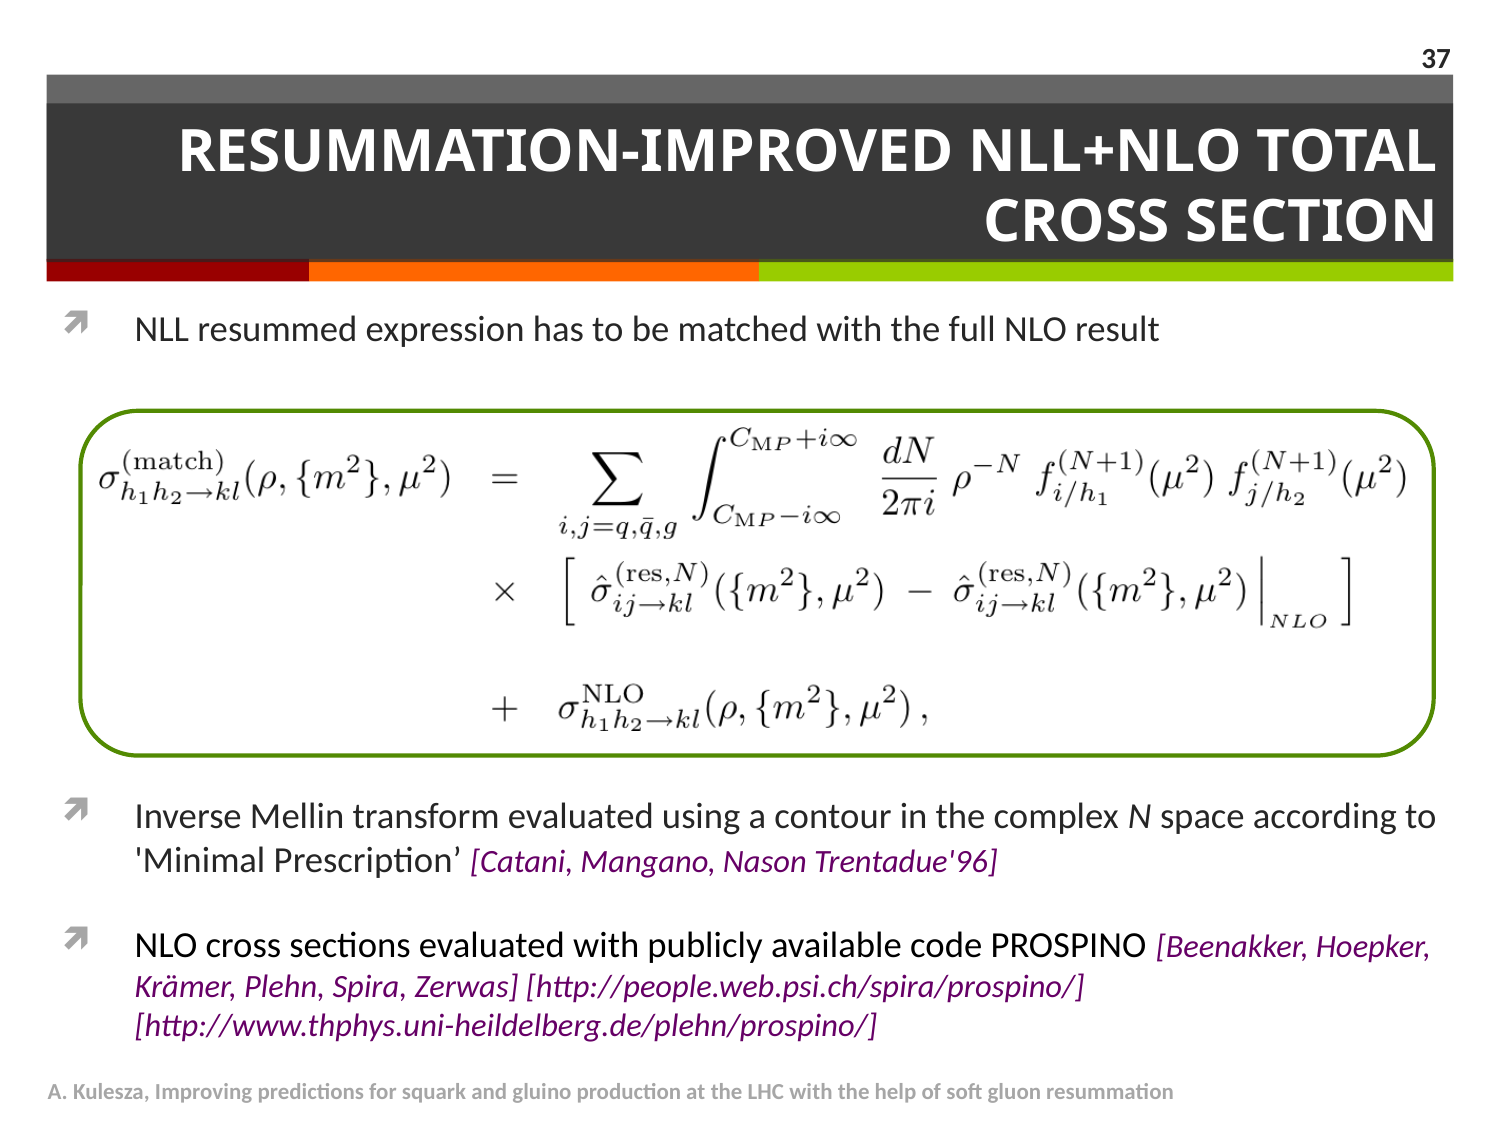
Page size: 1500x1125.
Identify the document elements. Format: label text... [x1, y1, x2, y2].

slide_number 37 [1362, 27, 1466, 87]
title Resummation-improved NLL+NLO total cross section [46, 103, 1454, 263]
list NLL resummed expression has to be matched with the full NLO result Inverse Mellin transform evaluated using a contour in the complex N space according to 'Minimal Prescription’ [Catani, Mangano, Nason Trentadue'96] NLO cross sections evaluated with publicly available code PROSPINO [Beenakker, Hoepker, Krämer, Plehn, Spira, Zerwas] [http://people.web.psi.ch/spira/prospino/] [http://www.thphys.uni-heildelberg.de/plehn/prospino/] [46, 297, 1454, 1056]
footer A. Kulesza, Improving predictions for squark and gluino production at the LHC with the help of soft gluon resummation [32, 1055, 1320, 1125]
picture [99, 426, 1406, 732]
